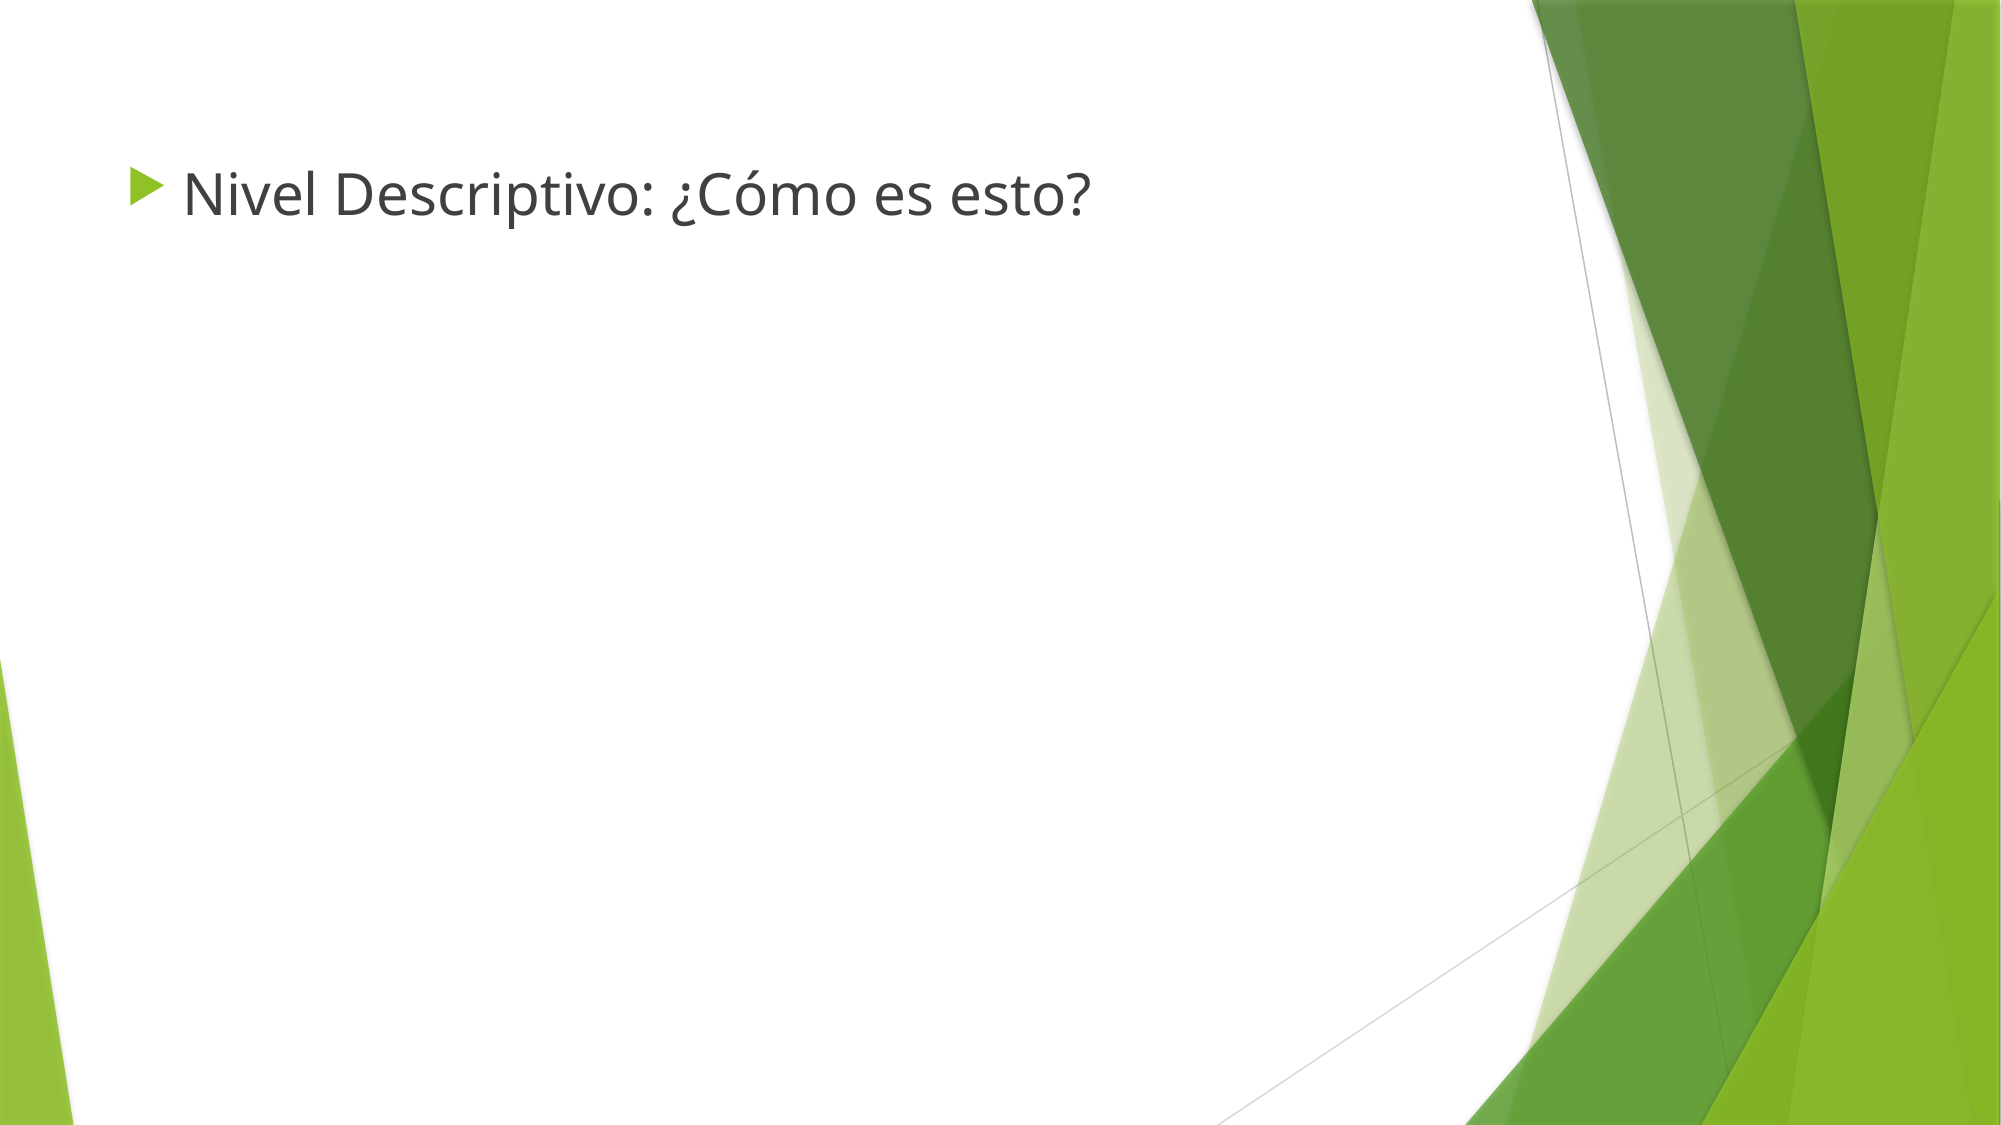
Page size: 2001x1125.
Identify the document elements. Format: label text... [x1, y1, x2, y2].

list Nivel Descriptivo: ¿Cómo es esto? [111, 149, 1522, 992]
